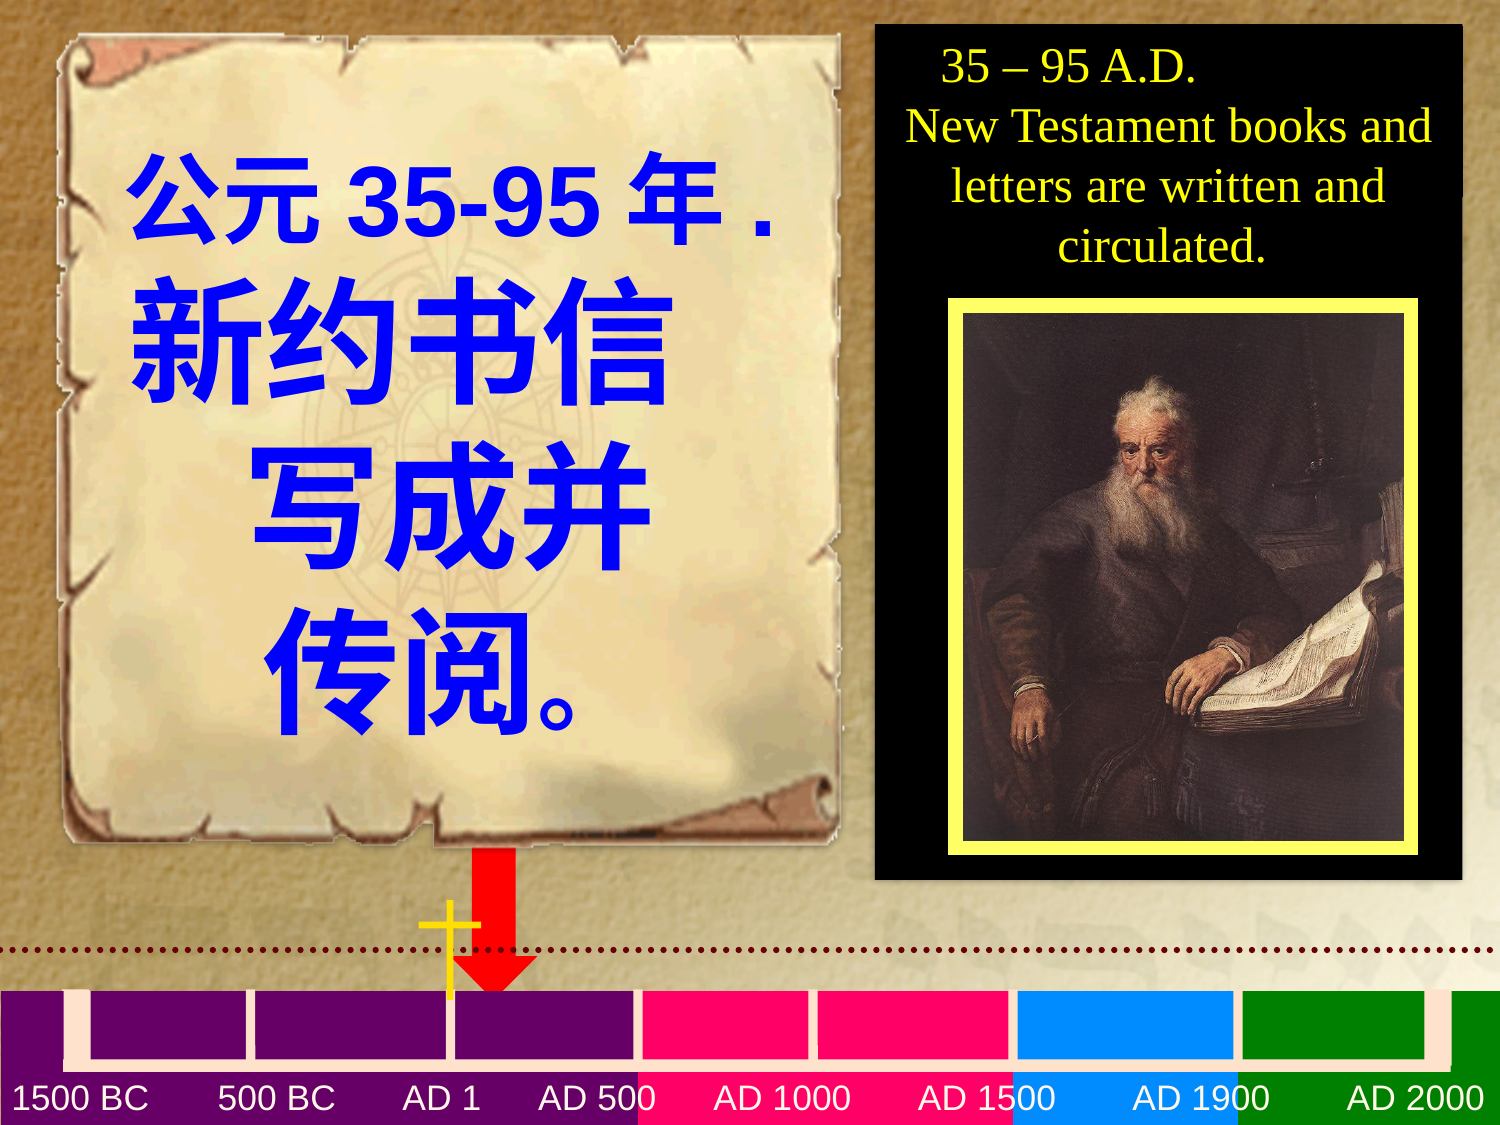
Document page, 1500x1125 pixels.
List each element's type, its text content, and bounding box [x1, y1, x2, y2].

text_box [1013, 990, 1238, 1065]
text_box 公元35-95年. 新约书信 写成并 传阅。 [50, 24, 850, 863]
text_box [471, 870, 538, 990]
picture [0, 0, 1500, 990]
text_box [0, 990, 476, 1067]
text_box [1238, 990, 1500, 1067]
text_box [476, 990, 637, 1065]
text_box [418, 899, 482, 1001]
text_box [814, 990, 1013, 1065]
text_box [637, 990, 813, 1065]
text_box 35 – 95 A.D. New Testament books and letters are written and circulated. [874, 24, 1463, 880]
text_box 1500 BC 500 BC AD 1 AD 500 AD 1000 AD 1500 AD 1900 AD 2000 [0, 1067, 1500, 1125]
